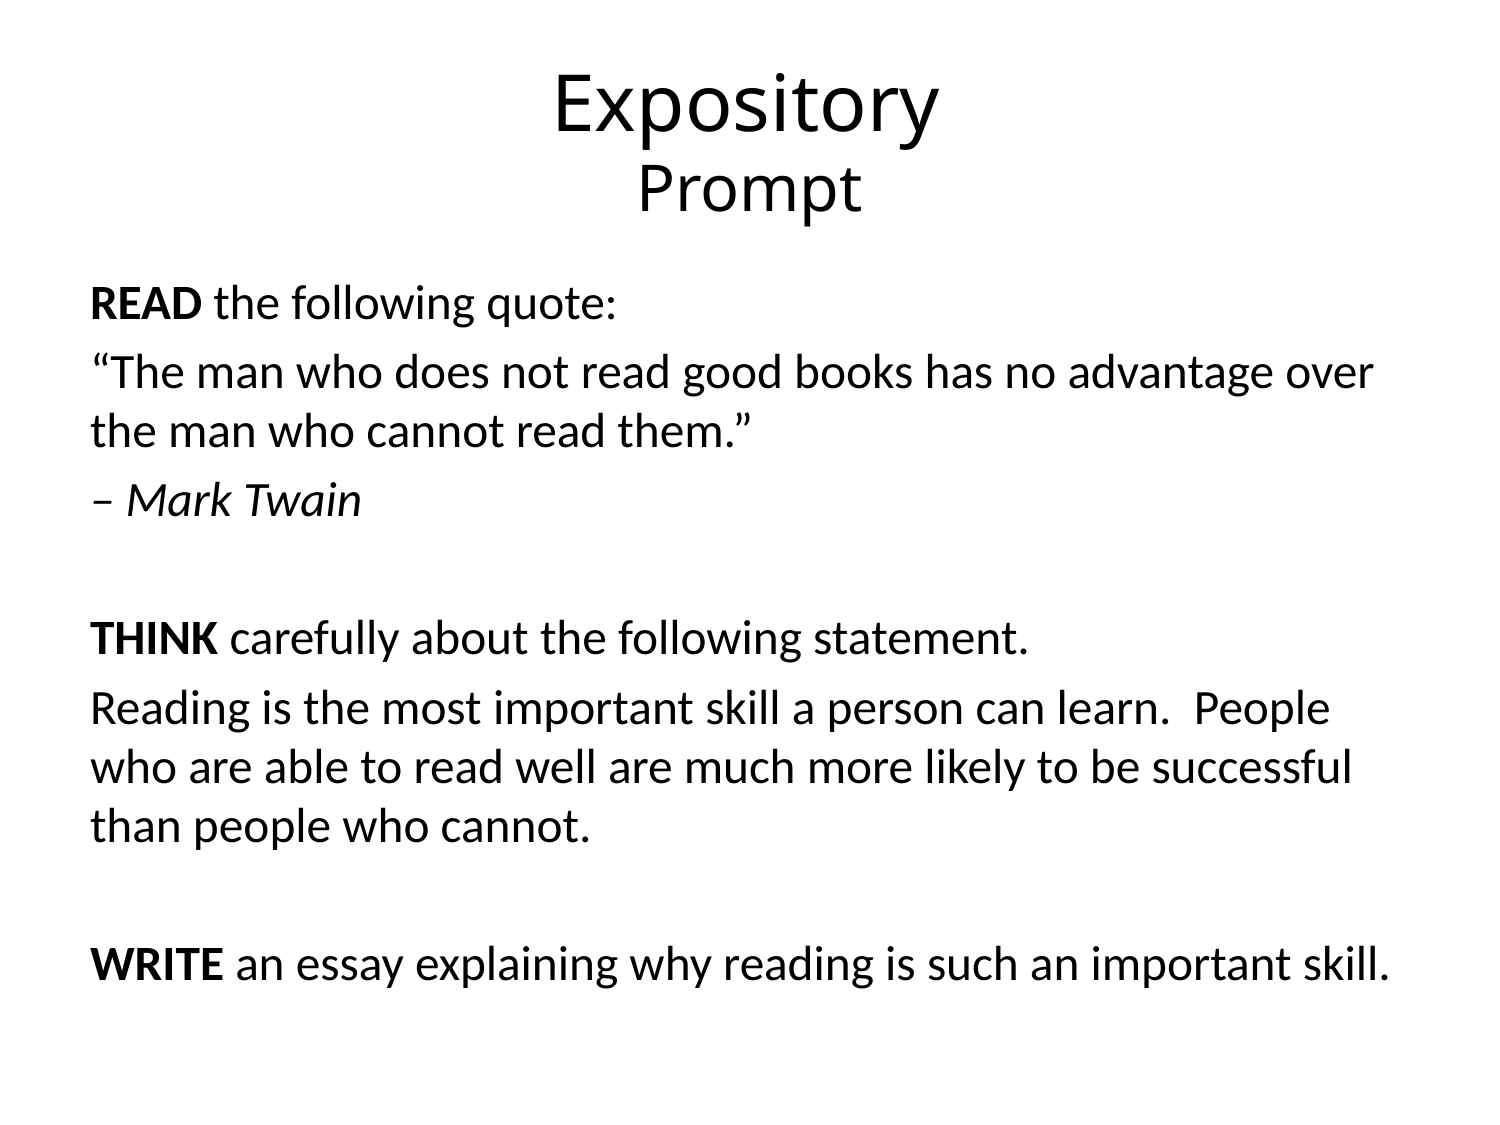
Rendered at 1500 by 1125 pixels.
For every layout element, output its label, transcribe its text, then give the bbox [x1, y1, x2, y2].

list READ the following quote: “The man who does not read good books has no advantage over the man who cannot read them.” – Mark Twain THINK carefully about the following statement. Reading is the most important skill a person can learn. People who are able to read well are much more likely to be successful than people who cannot. WRITE an essay explaining why reading is such an important skill. [75, 262, 1425, 1063]
title Expository Prompt [75, 45, 1425, 233]
